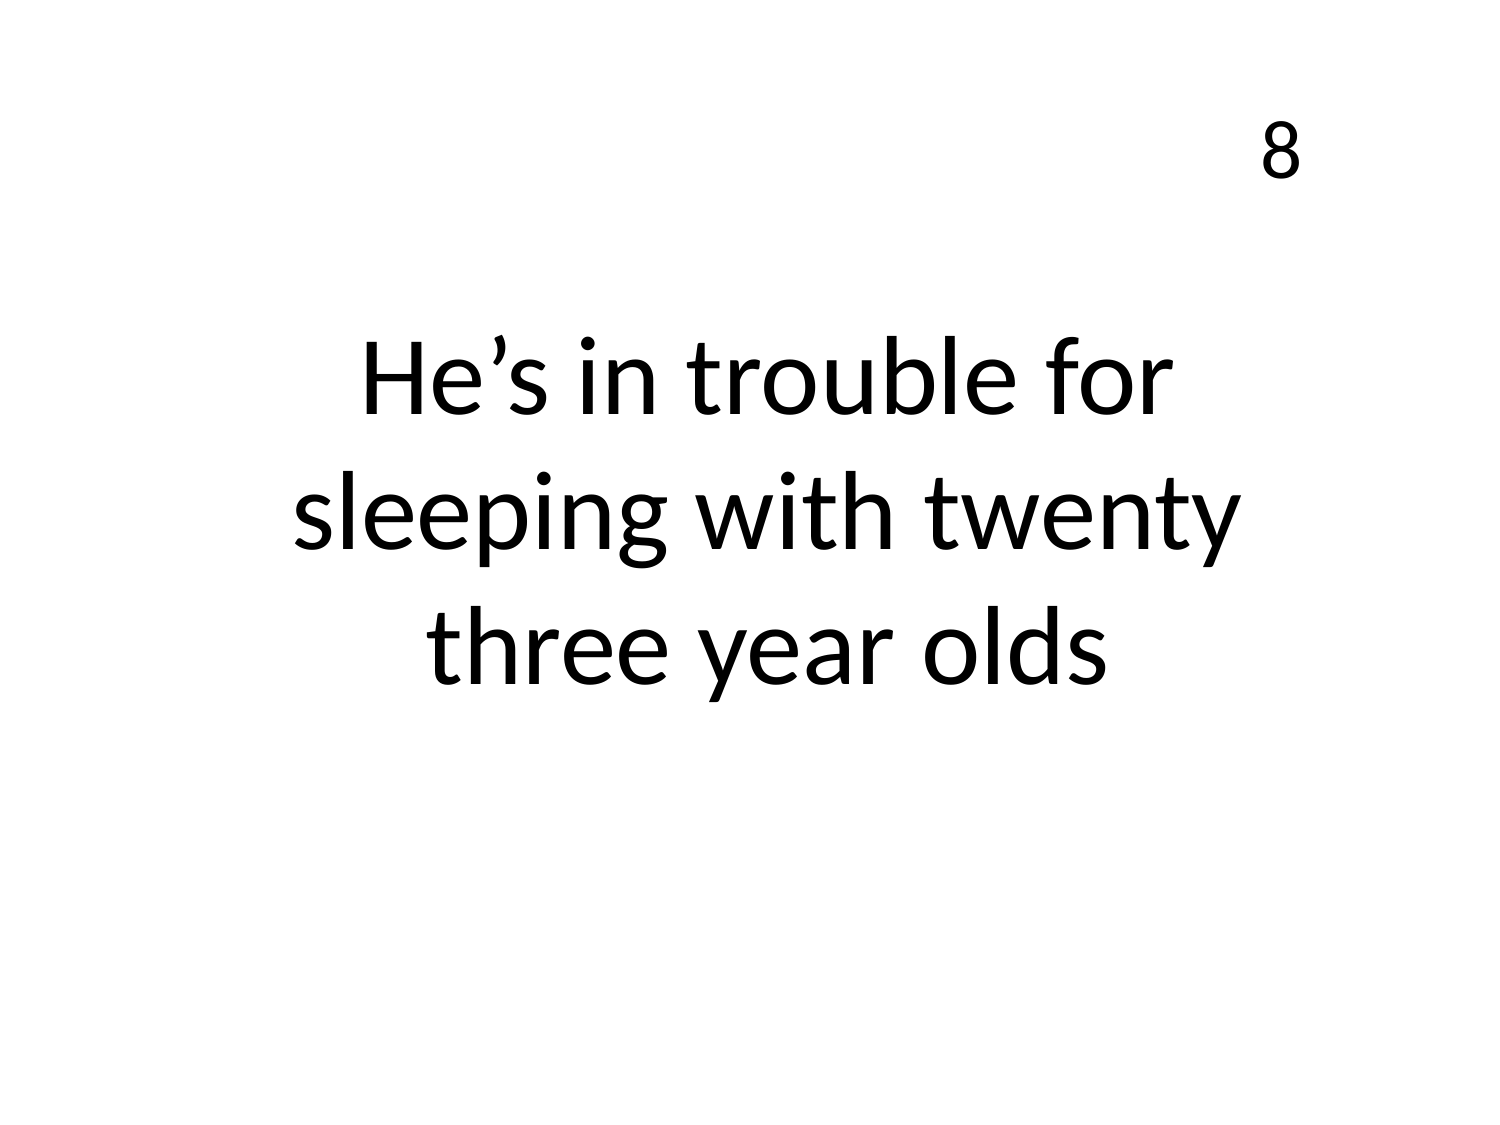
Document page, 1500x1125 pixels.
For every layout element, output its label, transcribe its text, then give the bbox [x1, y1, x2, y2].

text_box 8 [1245, 87, 1378, 203]
text_box He’s in trouble for sleeping with twenty three year olds [157, 295, 1378, 715]
